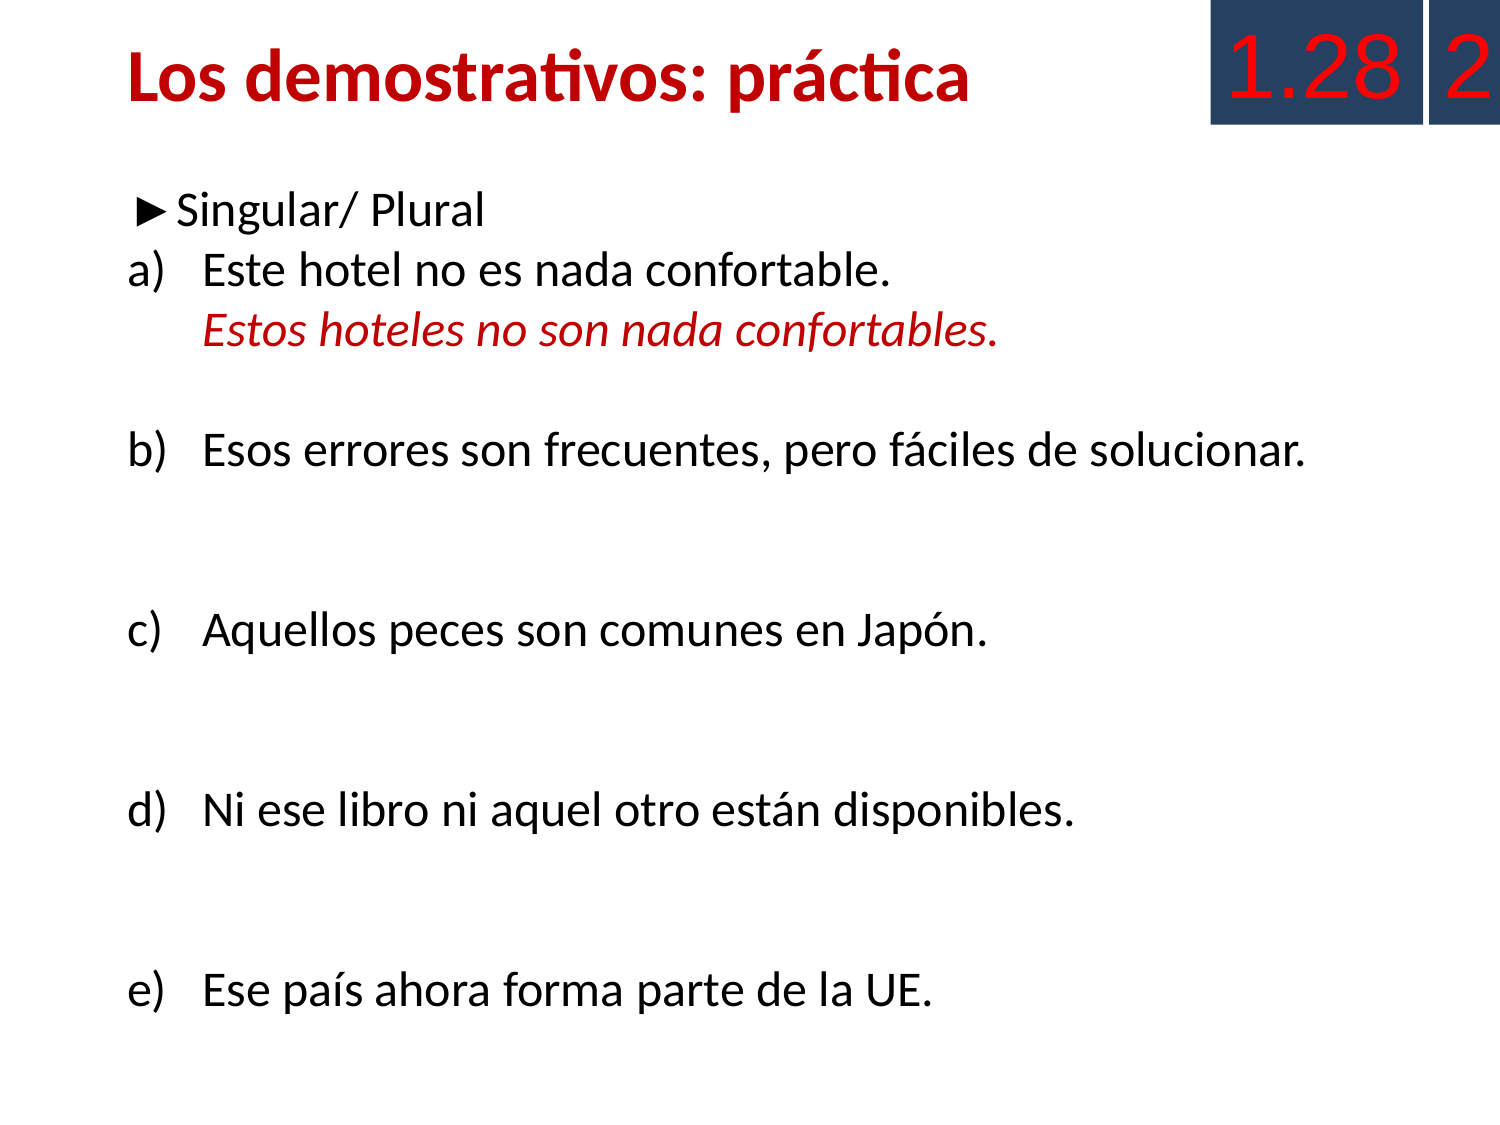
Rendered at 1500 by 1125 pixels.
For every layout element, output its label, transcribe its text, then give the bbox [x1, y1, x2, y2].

text_box Los demostrativos: práctica ►Singular/ Plural Este hotel no es nada confortable. Estos hoteles no son nada confortables. Esos errores son frecuentes, pero fáciles de solucionar. Aquellos peces son comunes en Japón. Ni ese libro ni aquel otro están disponibles. Ese país ahora forma parte de la UE. [112, 18, 1414, 1069]
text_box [1210, 0, 1500, 127]
